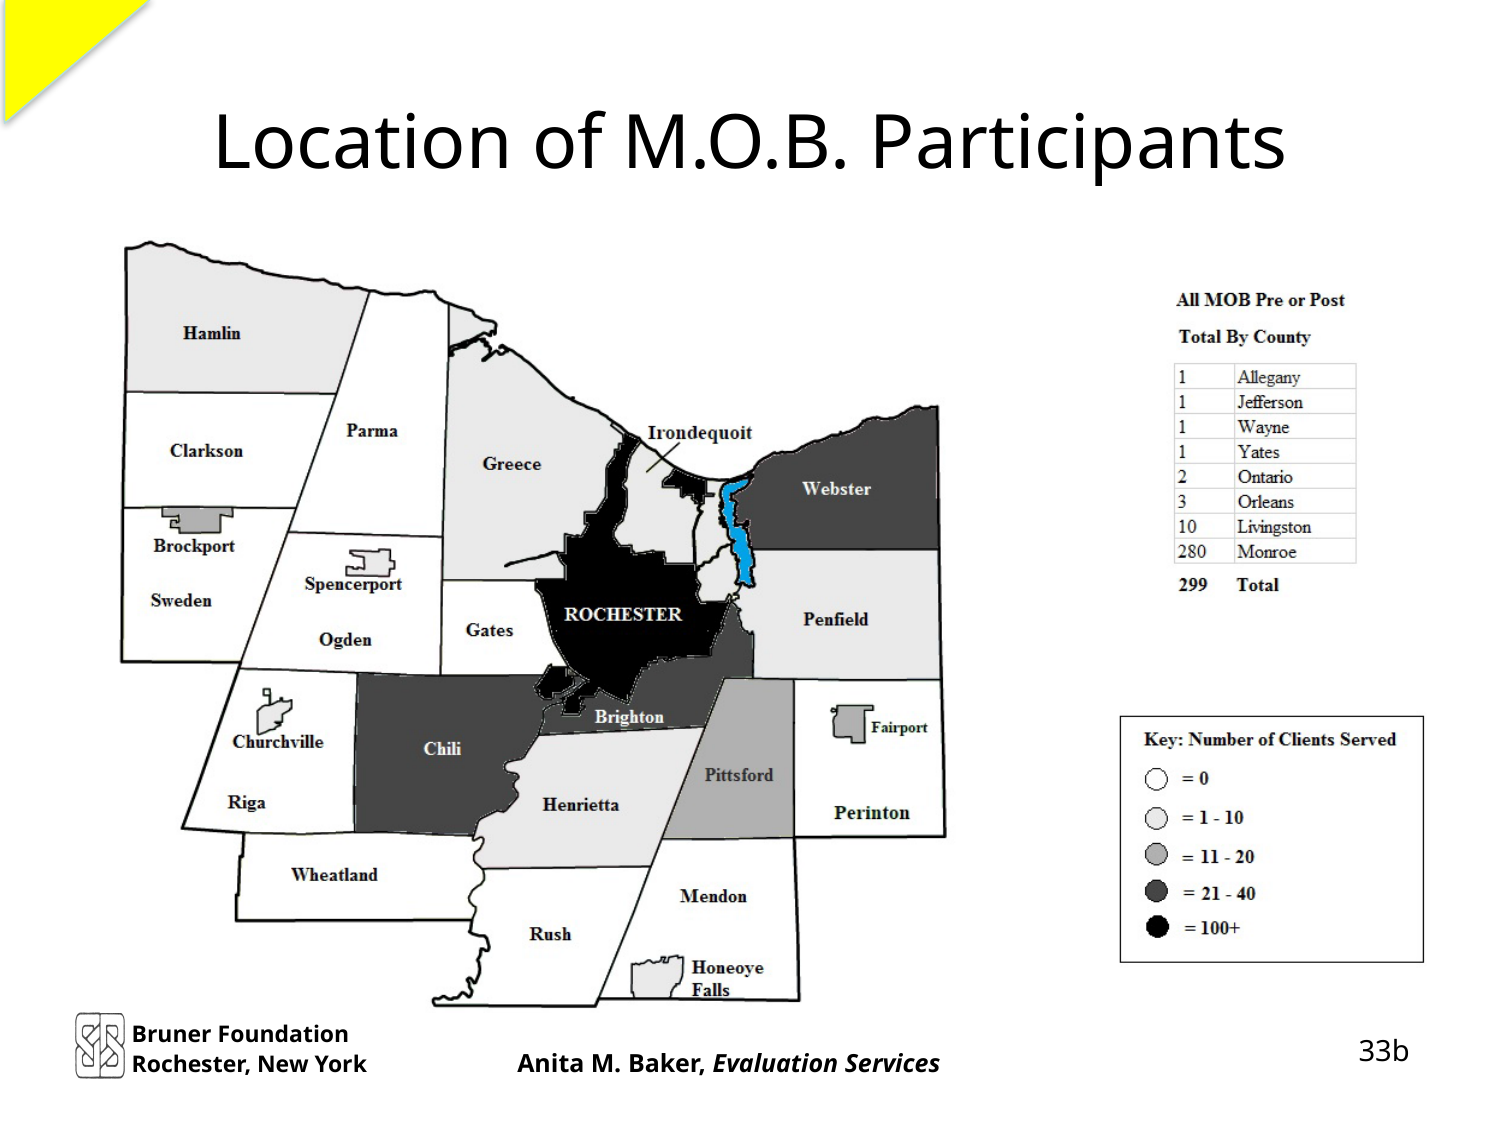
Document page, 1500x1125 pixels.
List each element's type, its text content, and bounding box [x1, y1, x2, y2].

footer Bruner Foundation Rochester, New York Anita M. Baker, Evaluation Services [75, 1012, 1125, 1100]
slide_number 33b [1074, 1024, 1426, 1103]
title Location of M.O.B. Participants [74, 44, 1426, 233]
picture [99, 236, 1464, 1013]
text_box [3, 0, 151, 124]
